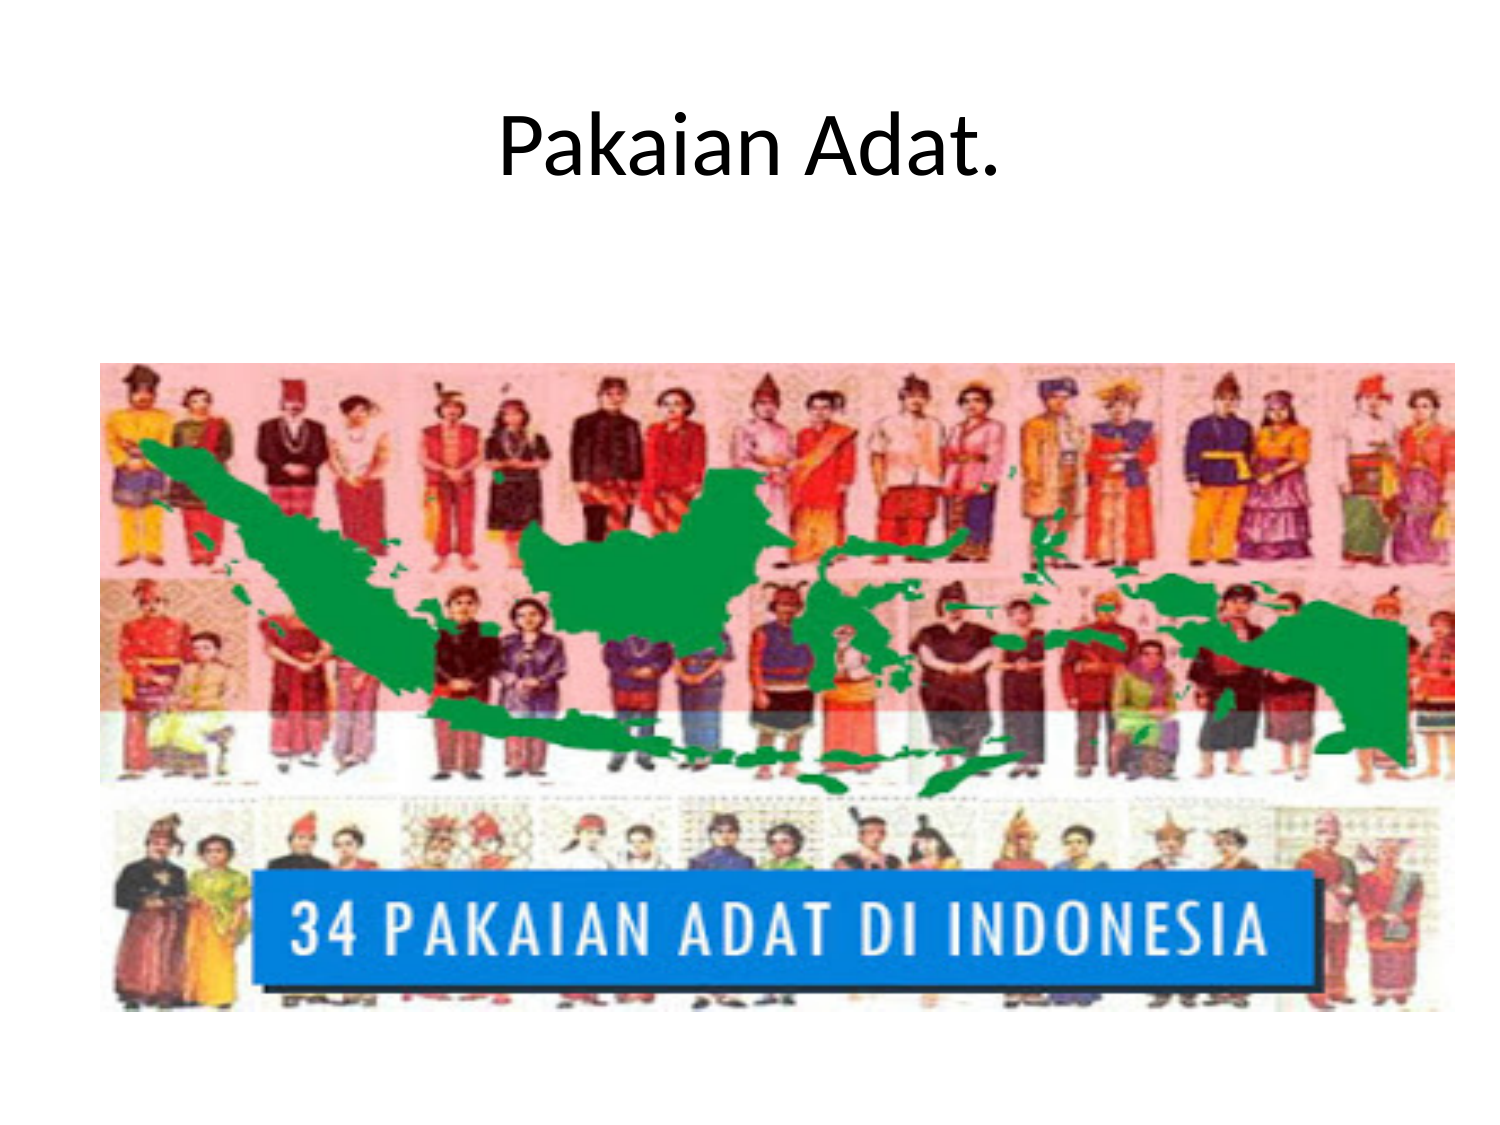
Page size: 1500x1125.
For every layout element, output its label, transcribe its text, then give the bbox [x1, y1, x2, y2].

title Pakaian Adat. [75, 45, 1425, 233]
picture [100, 362, 1455, 1012]
